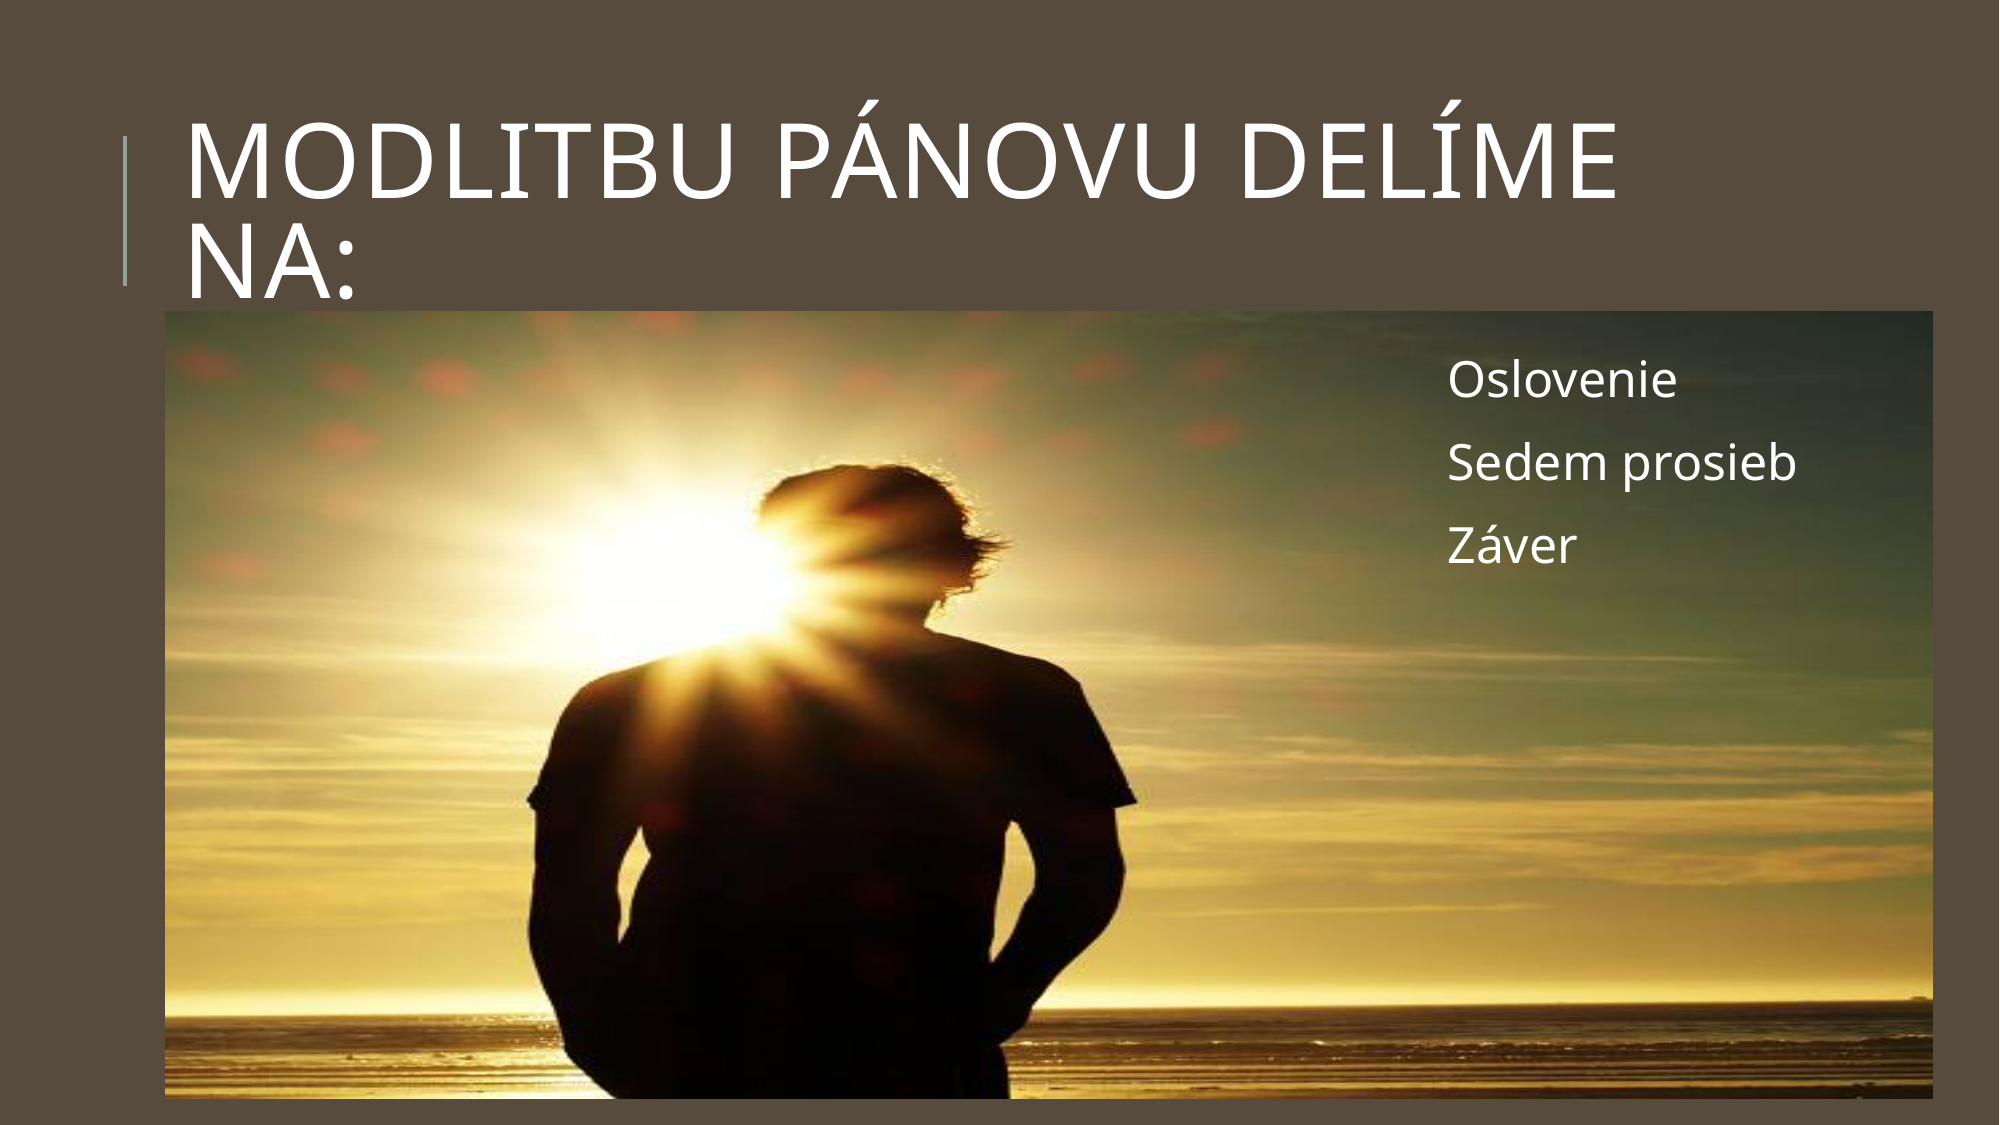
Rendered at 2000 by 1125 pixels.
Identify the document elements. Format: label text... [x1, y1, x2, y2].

title Modlitbu pánovu delíme na: [167, 96, 1762, 308]
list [164, 310, 1934, 1099]
